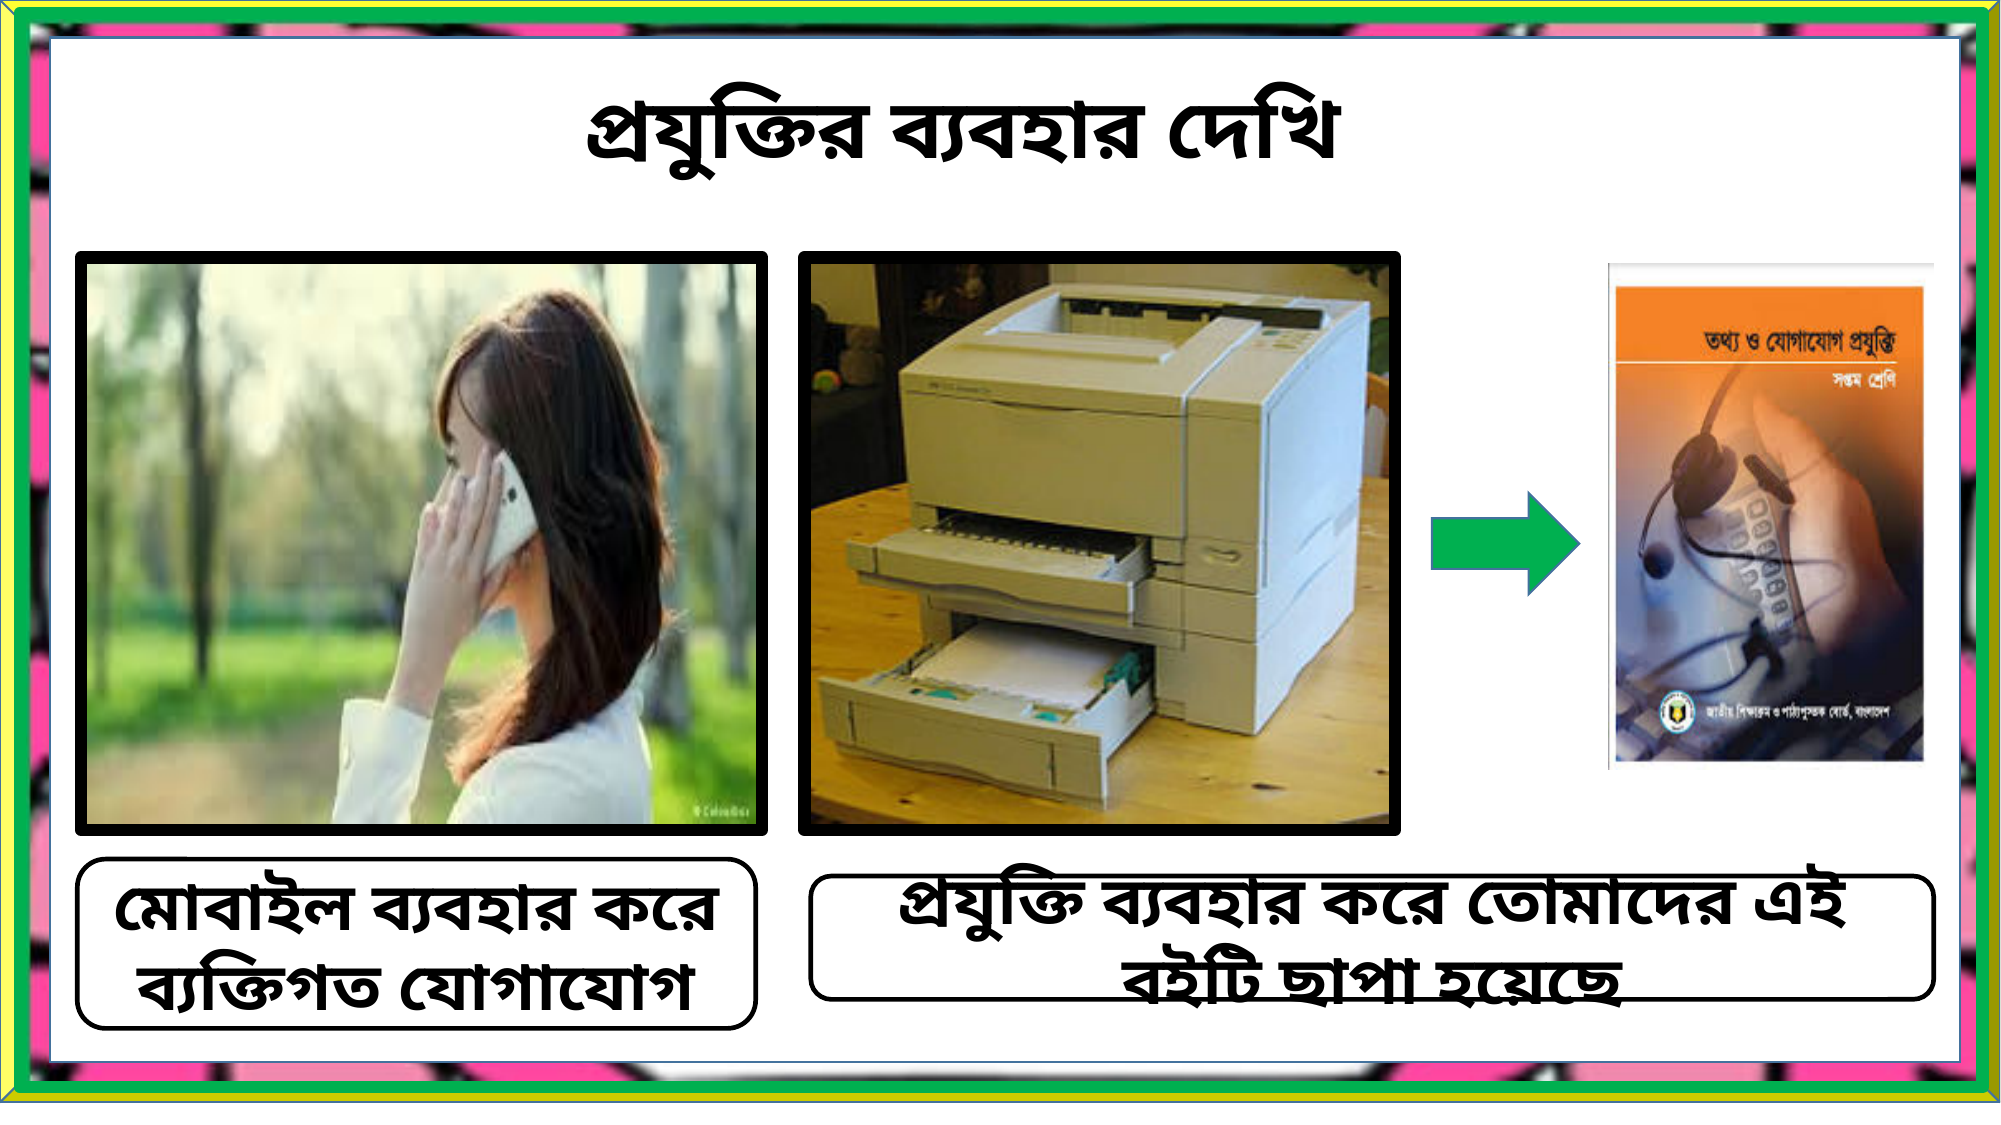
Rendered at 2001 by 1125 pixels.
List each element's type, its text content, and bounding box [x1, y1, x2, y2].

text_box [1430, 490, 1581, 597]
picture [26, 19, 1976, 1081]
text_box প্রযুক্তি ব্যবহার করে তোমাদের এই বইটি ছাপা হয়েছে [809, 874, 1935, 1001]
text_box মোবাইল ব্যবহার করে ব্যক্তিগত যোগাযোগ [76, 858, 757, 1030]
text_box প্রযুক্তির ব্যবহার দেখি [175, 62, 1751, 189]
